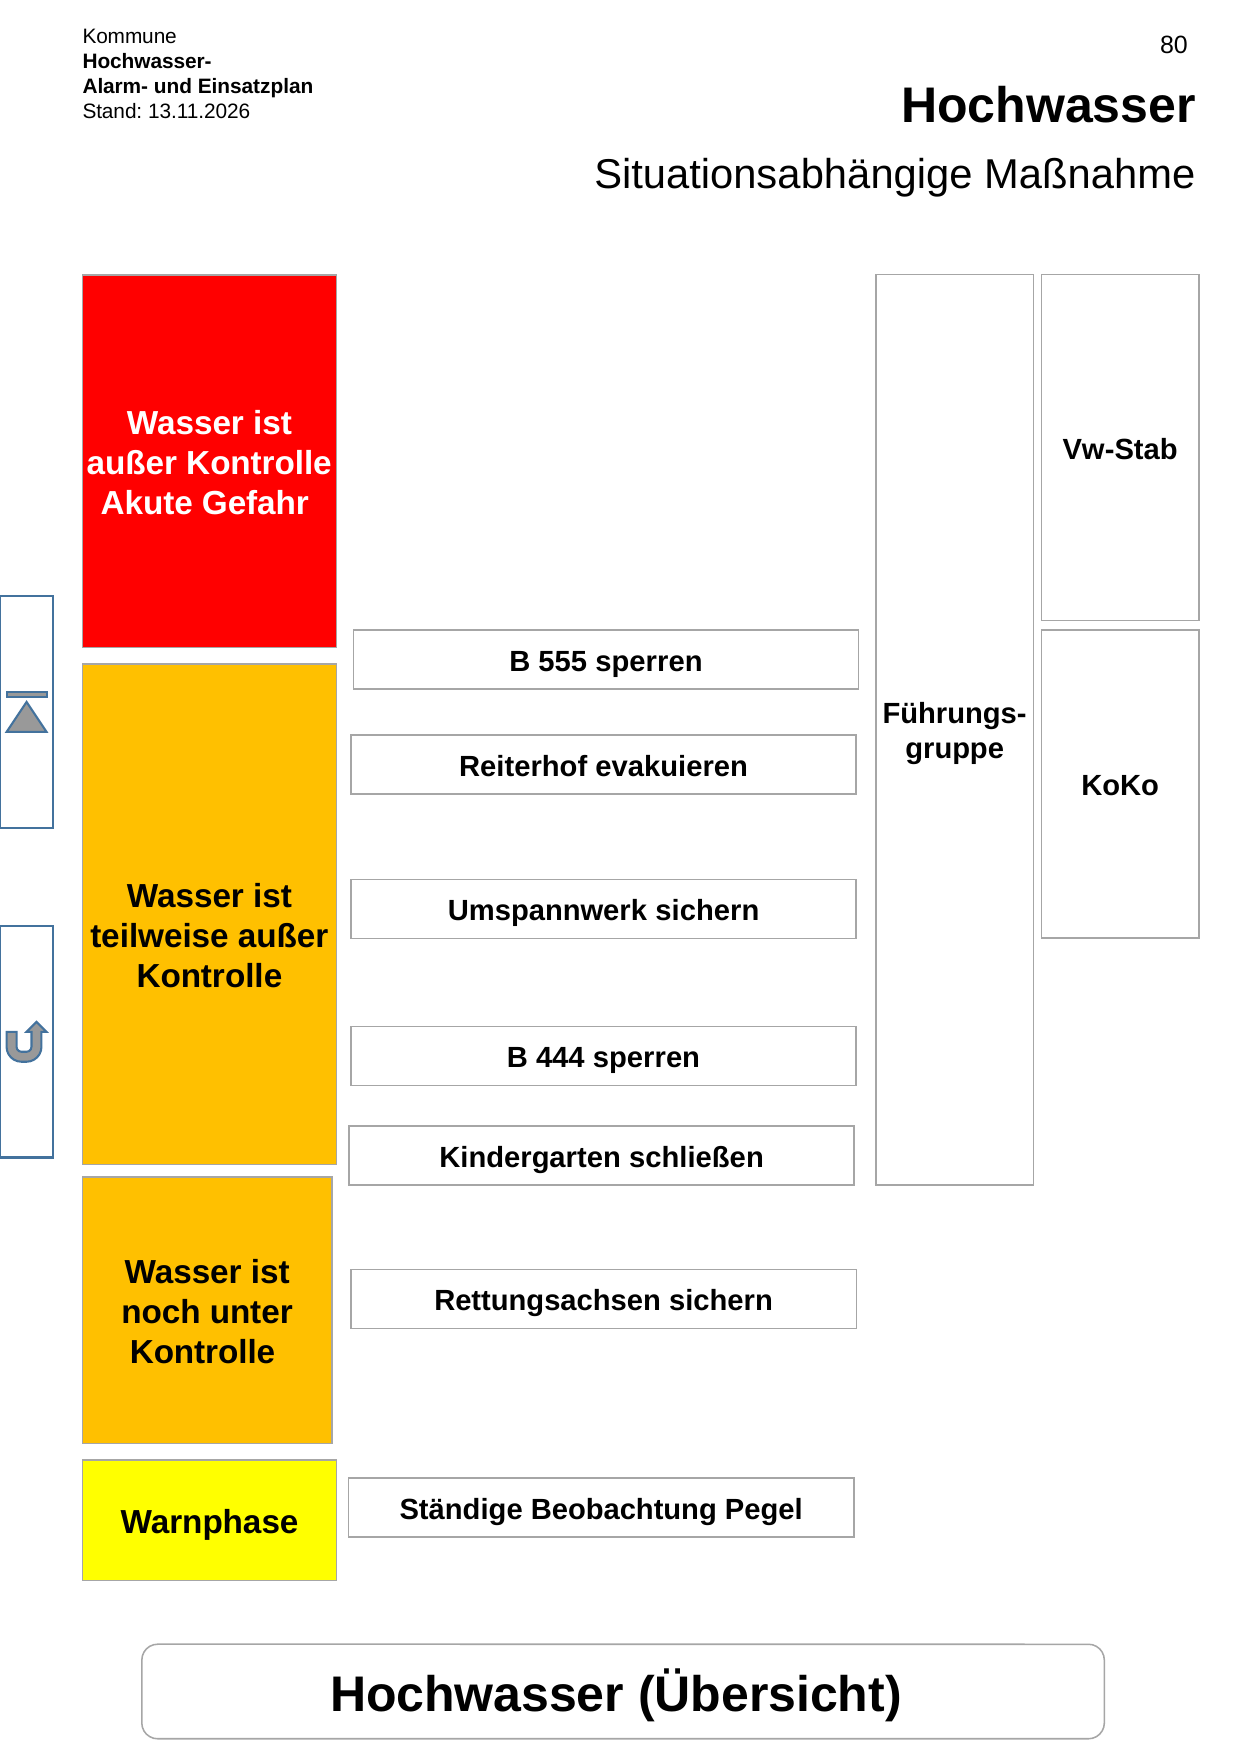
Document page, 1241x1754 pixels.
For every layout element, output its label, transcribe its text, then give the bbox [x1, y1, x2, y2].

text_box Ständige Beobachtung Pegel [348, 1477, 855, 1538]
text_box Wasser ist teilweise außer Kontrolle [82, 663, 337, 1165]
list Situationsabhängige Maßnahme [82, 145, 1196, 233]
text_box Kindergarten schließen [348, 1125, 855, 1186]
text_box Hochwasser (Übersicht) [140, 1643, 1106, 1740]
text_box Führungs- gruppe [875, 273, 1034, 1186]
text_box B 444 sperren [350, 1026, 857, 1087]
text_box KoKo [1040, 629, 1200, 939]
text_box Wasser ist noch unter Kontrolle [81, 1176, 333, 1444]
text_box Wasser ist außer Kontrolle Akute Gefahr [82, 274, 337, 648]
text_box Reiterhof evakuieren [350, 734, 857, 795]
text_box Vw-Stab [1040, 273, 1200, 621]
text_box B 555 sperren [353, 629, 860, 690]
text_box Warnphase [82, 1459, 337, 1581]
text_box Rettungsachsen sichern [350, 1268, 858, 1329]
title Hochwasser [452, 49, 1196, 141]
text_box Umspannwerk sichern [350, 878, 857, 939]
